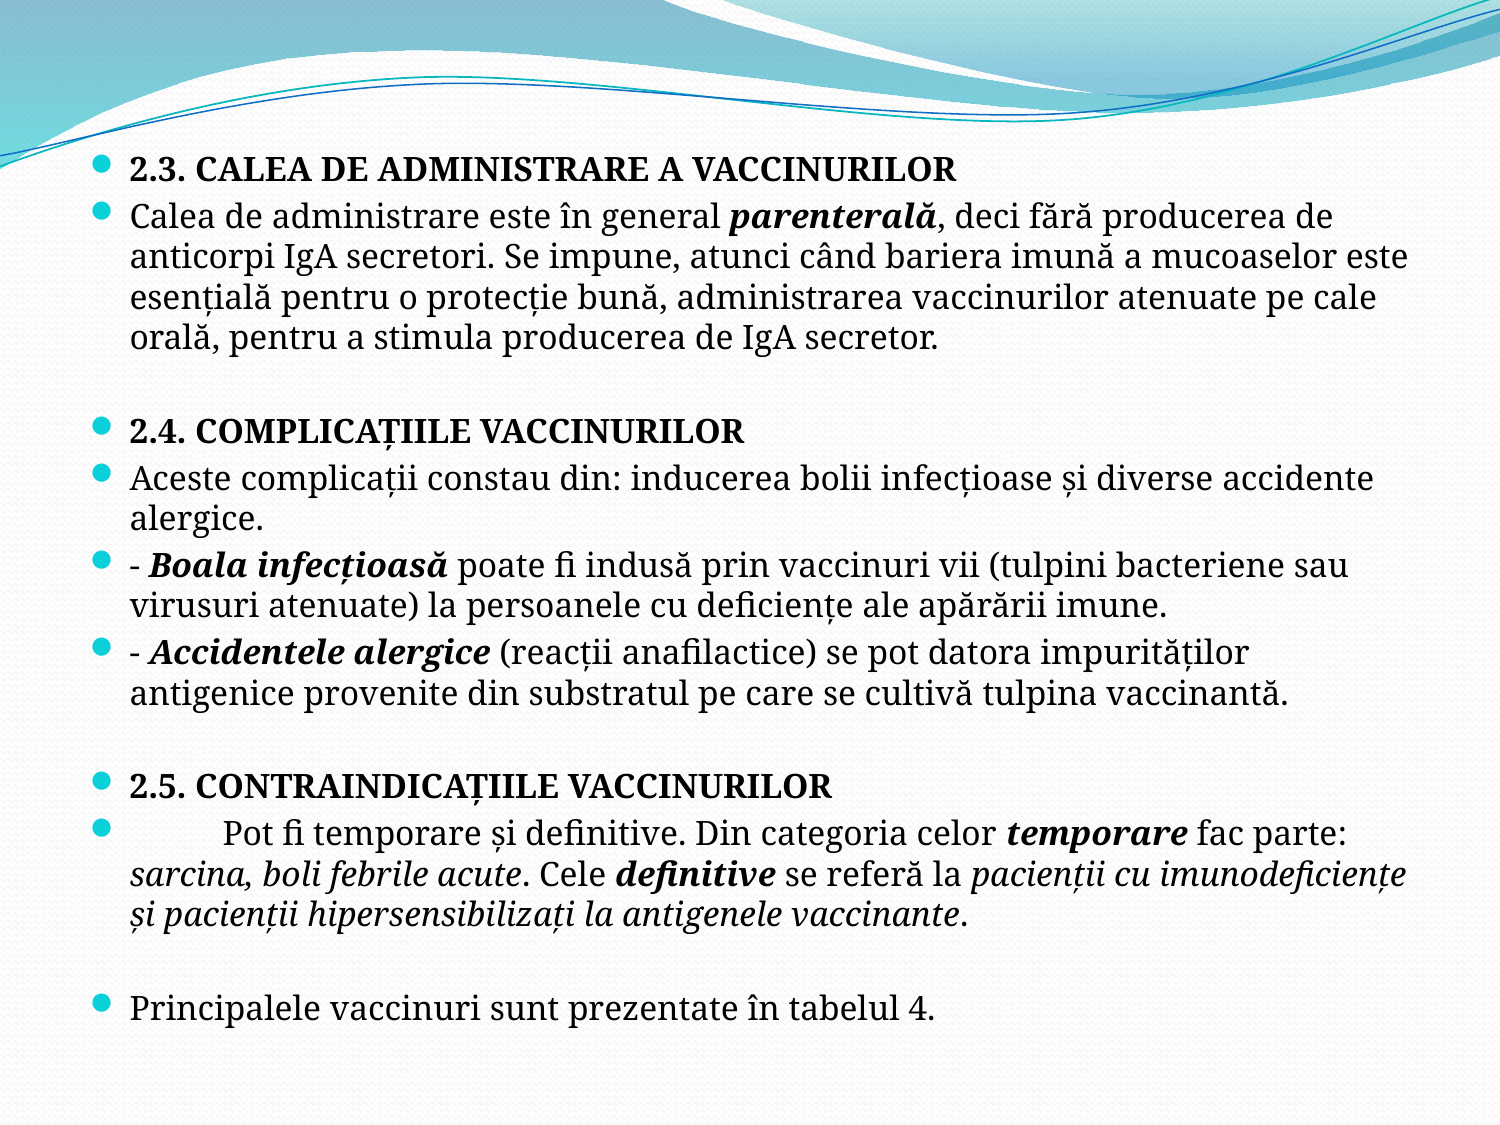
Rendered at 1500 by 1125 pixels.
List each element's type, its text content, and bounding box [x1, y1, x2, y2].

list 2.3. CALEA DE ADMINISTRARE A VACCINURILOR Calea de administrare este în general parenterală, deci fără producerea de anticorpi IgA secretori. Se impune, atunci când bariera imună a mucoaselor este esenţială pentru o protecţie bună, administrarea vaccinurilor atenuate pe cale orală, pentru a stimula producerea de IgA secretor. 2.4. COMPLICAŢIILE VACCINURILOR Aceste complicaţii constau din: inducerea bolii infecţioase şi diverse accidente alergice. - Boala infecţioasă poate fi indusă prin vaccinuri vii (tulpini bacteriene sau virusuri atenuate) la persoanele cu deficienţe ale apărării imune. - Accidentele alergice (reacţii anafilactice) se pot datora impurităţilor antigenice provenite din substratul pe care se cultivă tulpina vaccinantă. 2.5. CONTRAINDICAŢIILE VACCINURILOR Pot fi temporare şi definitive. Din categoria celor temporare fac parte: sarcina, boli febrile acute. Cele definitive se referă la pacienţii cu imunodeficienţe şi pacienţii hipersensibilizaţi la antigenele vaccinante. Principalele vaccinuri sunt prezentate în tabelul 4. [75, 140, 1425, 1038]
